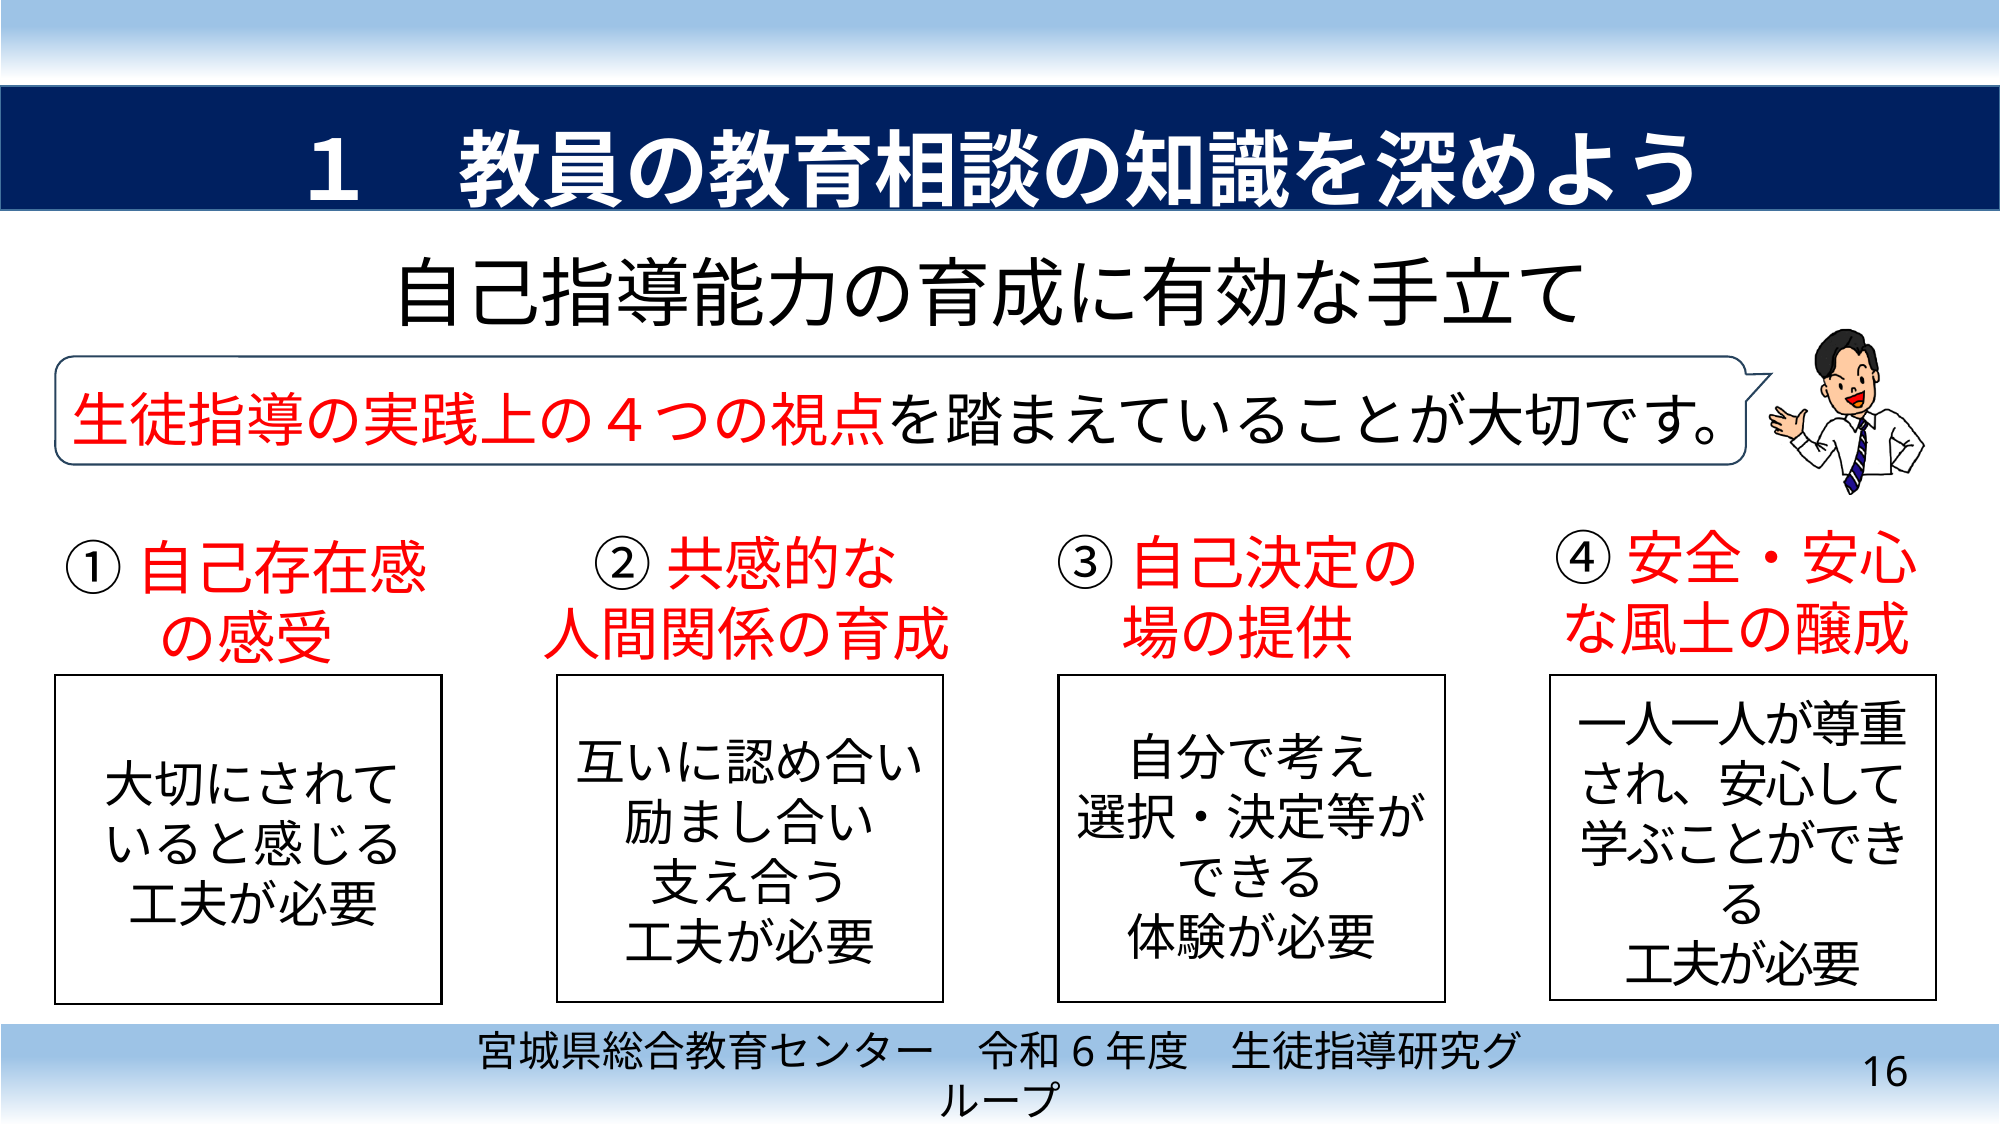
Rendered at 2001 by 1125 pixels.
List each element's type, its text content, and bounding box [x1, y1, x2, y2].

text_box 宮城県総合教育センター 令和6年度 生徒指導研究グループ [428, 1045, 1572, 1105]
slide_number 15 [1811, 1043, 1925, 1104]
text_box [519, 506, 974, 1011]
text_box [1549, 674, 1937, 763]
text_box [1780, 85, 2000, 211]
text_box [1532, 499, 1954, 539]
text_box [1549, 922, 1937, 1001]
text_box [32, 507, 465, 1011]
text_box ④安全・安心な風土の醸成 [1512, 539, 1960, 644]
text_box [0, 85, 220, 211]
text_box 一人一人が尊重 され、安心して 学ぶことができる 工夫が必要 [1539, 763, 1947, 922]
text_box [55, 318, 1946, 495]
text_box １ 教員の教育相談の知識を深めよう [220, 59, 1780, 224]
text_box [1532, 644, 1954, 1011]
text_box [1031, 501, 1464, 1011]
text_box 自己指導能力の育成に有効な手立て [375, 237, 1625, 318]
